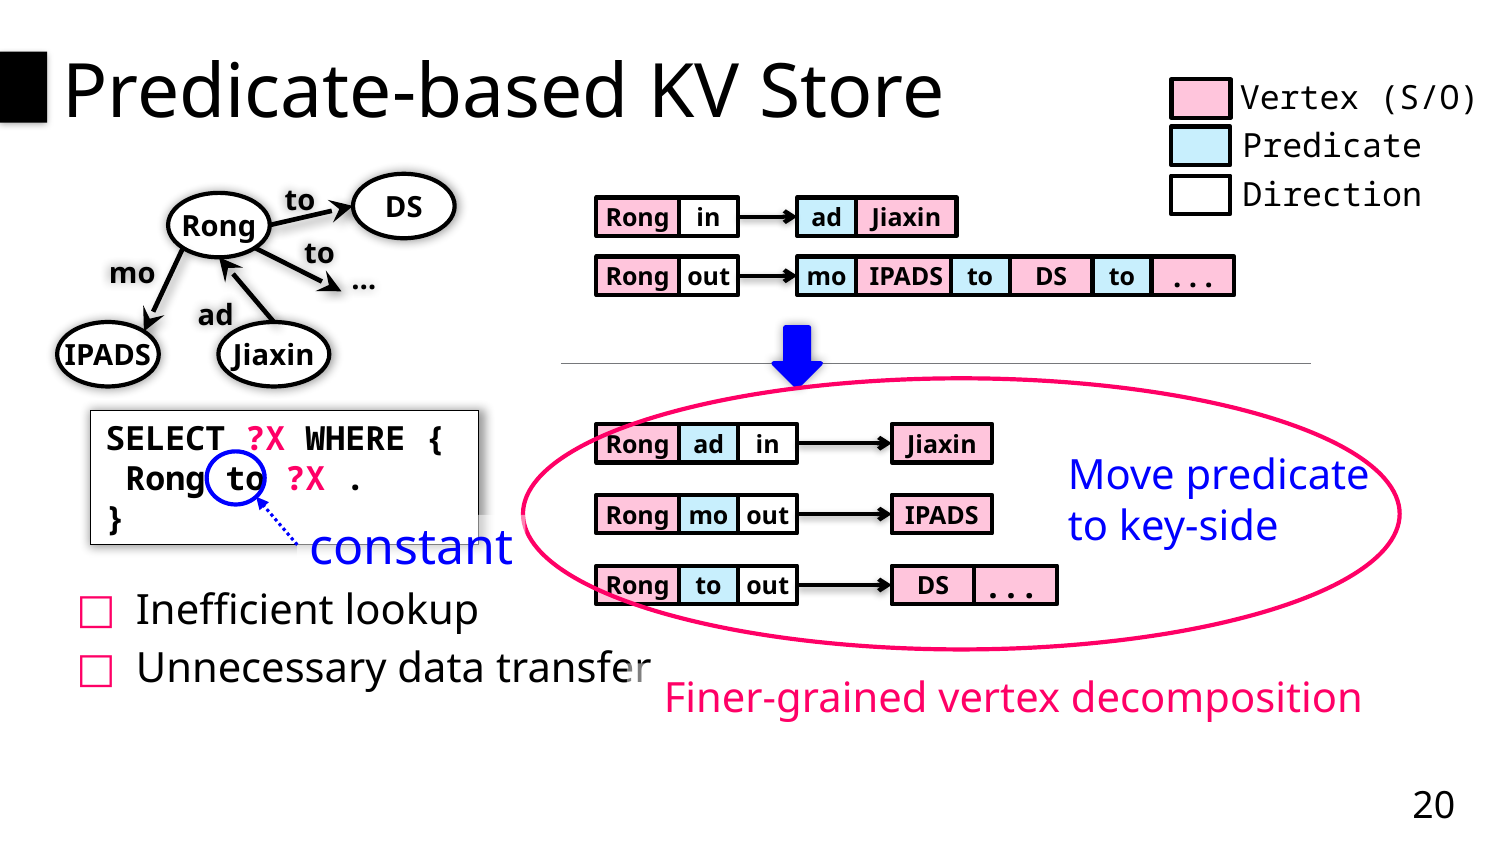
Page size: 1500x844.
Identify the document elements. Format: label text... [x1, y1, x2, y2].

text_box [204, 449, 267, 507]
text_box to [949, 254, 1008, 297]
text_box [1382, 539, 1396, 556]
text_box mo [795, 254, 854, 297]
text_box SELECT ?X WHERE { Rong to ?X . } [90, 410, 479, 545]
text_box IPADS [854, 254, 949, 297]
text_box Jiaxin [854, 195, 959, 238]
text_box Rong [594, 422, 629, 437]
text_box [1169, 124, 1227, 167]
text_box in [677, 195, 740, 238]
text_box Rong [594, 254, 677, 297]
text_box [778, 371, 817, 386]
text_box Inefficient lookup Unnecessary data transfer [17, 575, 695, 727]
text_box Finer-grained vertex decomposition [626, 663, 1400, 729]
slide_number 20 [1364, 784, 1471, 830]
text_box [254, 247, 342, 292]
text_box ad [795, 195, 854, 238]
text_box Rong [594, 195, 677, 238]
text_box out [677, 254, 740, 297]
text_box [520, 376, 1402, 652]
text_box [1169, 174, 1227, 216]
text_box Move predicate to key-side [1336, 440, 1396, 489]
text_box to [1090, 254, 1149, 297]
text_box [772, 325, 823, 362]
title Predicate-based KV Store [47, 0, 1500, 175]
text_box [1169, 77, 1225, 120]
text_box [255, 496, 298, 546]
text_box Vertex (S/O) [1225, 69, 1495, 124]
text_box . . . [1149, 254, 1236, 297]
text_box constant [297, 514, 526, 575]
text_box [56, 173, 455, 387]
text_box Direction [1227, 165, 1437, 221]
text_box [0, 51, 47, 123]
text_box DS [1008, 254, 1090, 297]
text_box Predicate [1227, 116, 1437, 165]
text_box Rong [594, 591, 630, 606]
